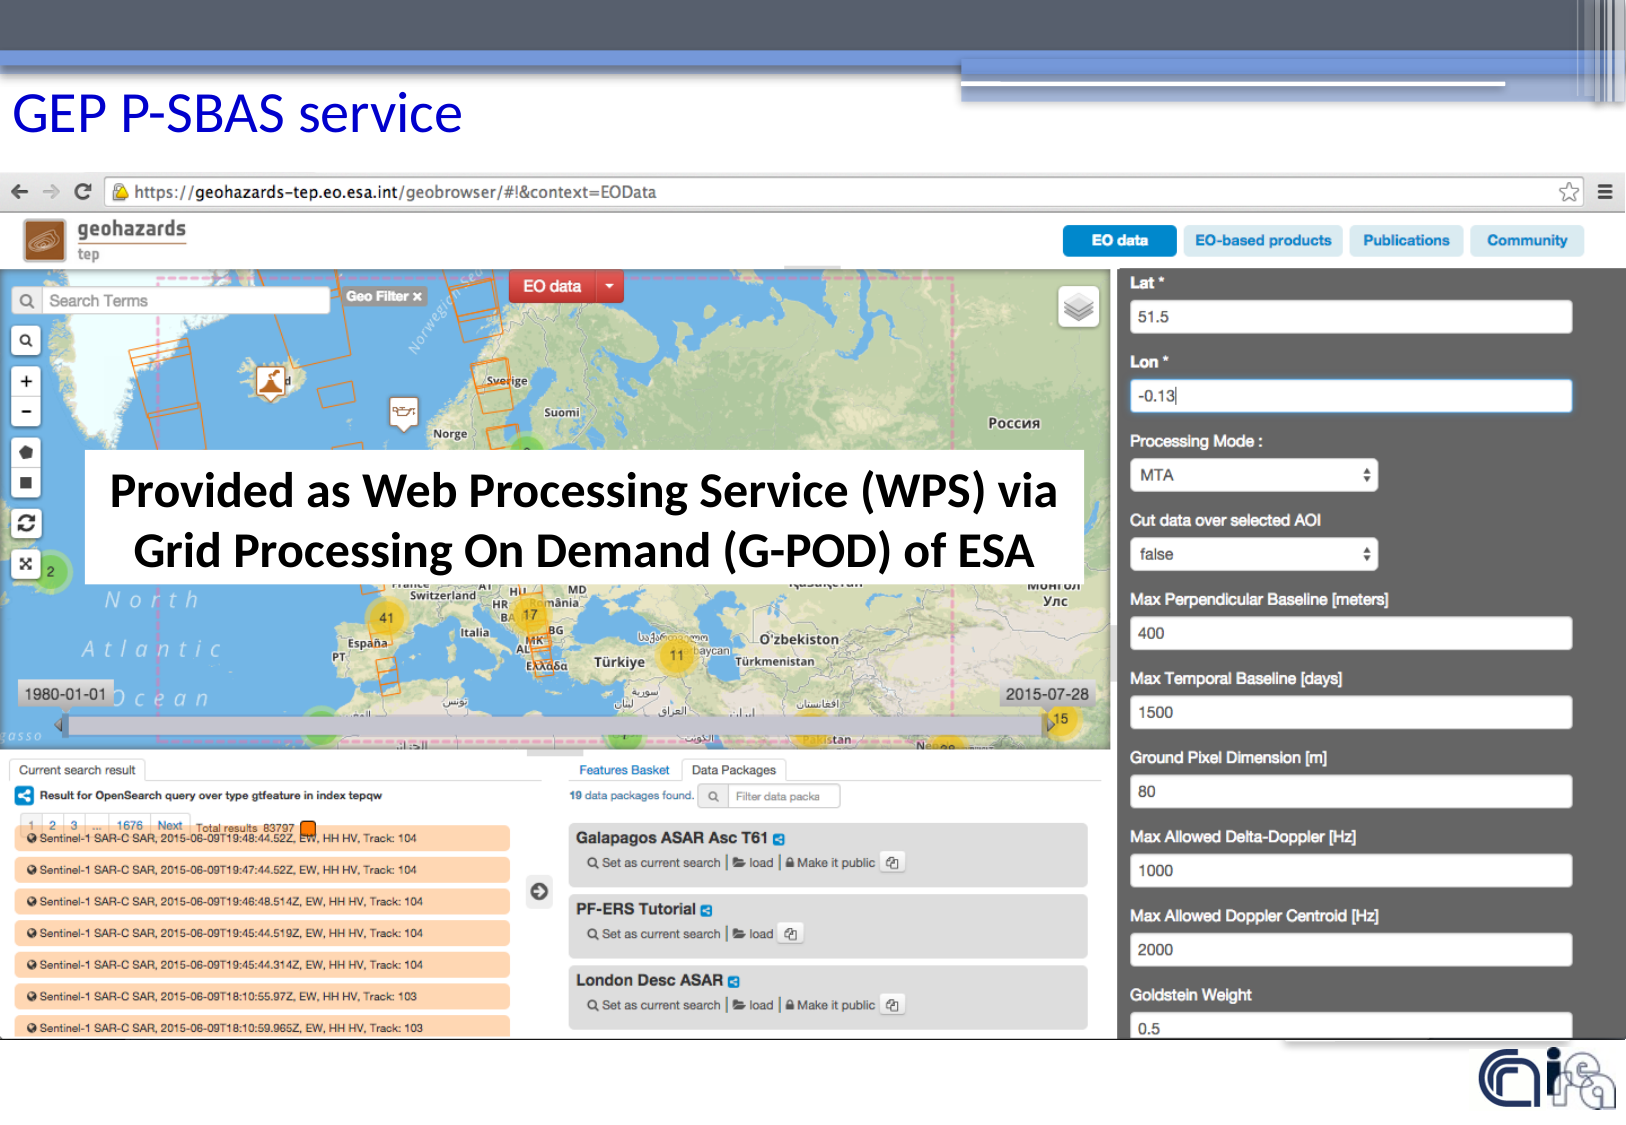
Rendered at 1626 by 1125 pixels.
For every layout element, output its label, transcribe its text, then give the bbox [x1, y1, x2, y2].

picture [1469, 1049, 1546, 1111]
picture [1547, 1047, 1616, 1110]
text_box GEP P-SBAS service [0, 66, 1177, 152]
picture [0, 172, 1626, 1040]
